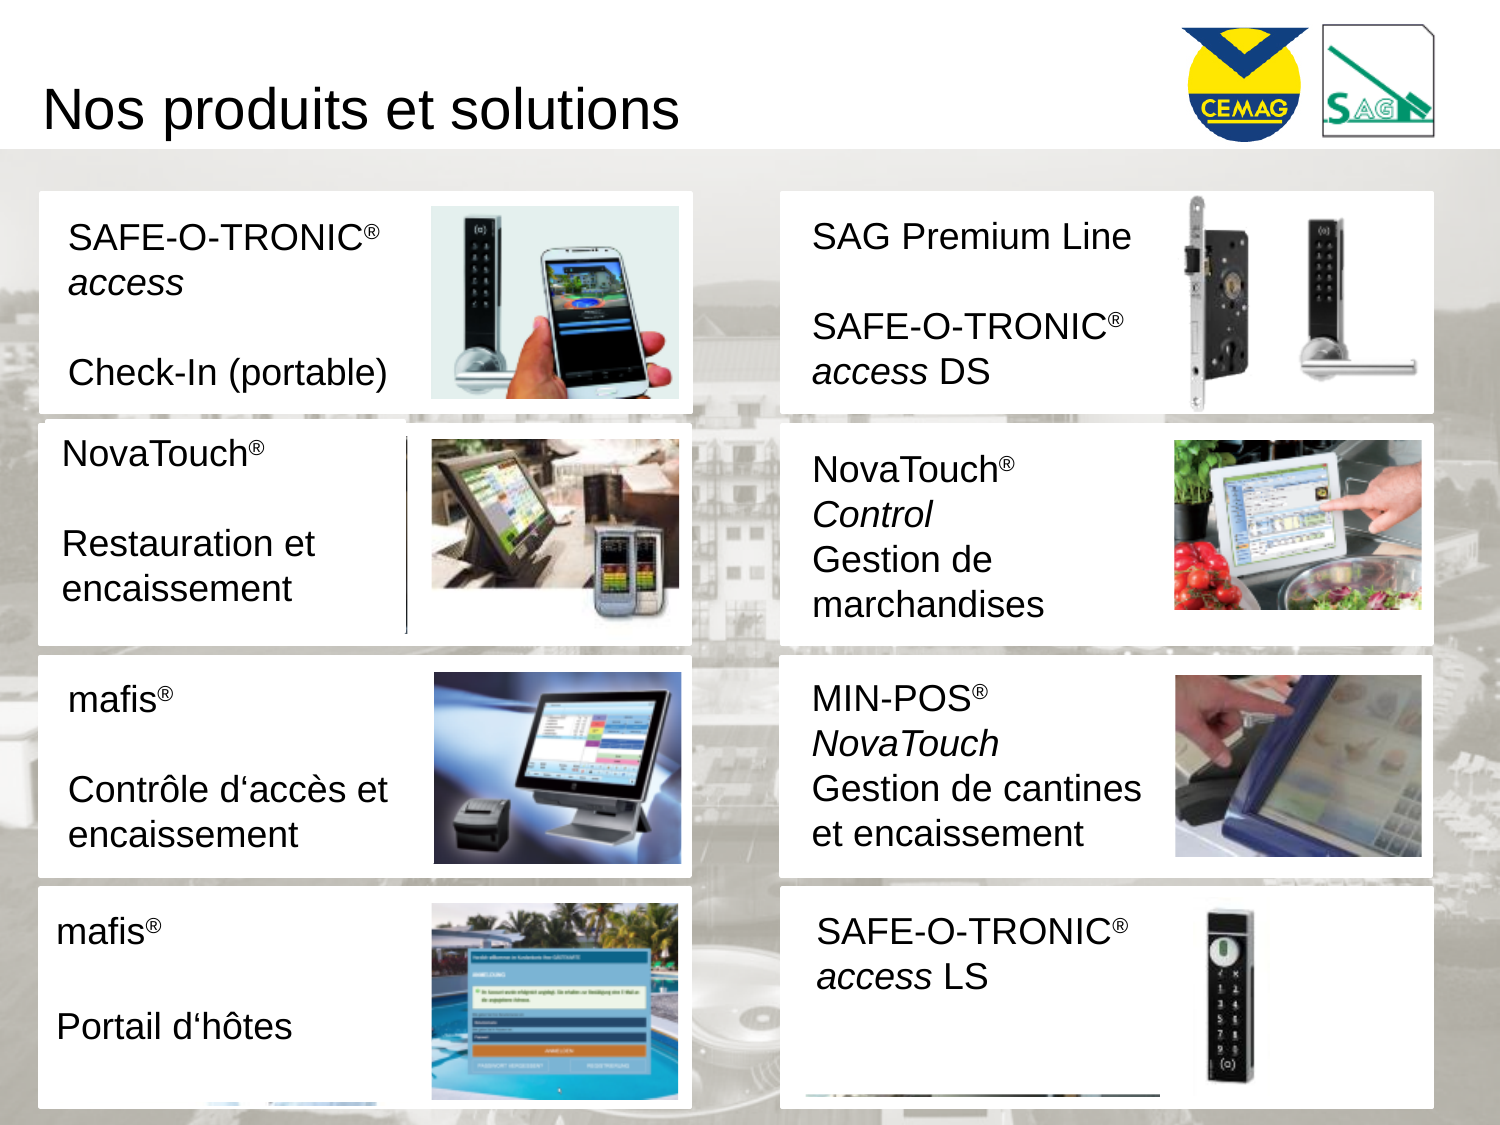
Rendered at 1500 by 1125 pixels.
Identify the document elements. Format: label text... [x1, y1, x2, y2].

text_box Nos produits et solutions [27, 63, 1143, 148]
picture [0, 11, 1500, 1125]
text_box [39, 425, 690, 645]
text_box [780, 656, 1431, 876]
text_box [39, 656, 690, 876]
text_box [781, 181, 1448, 428]
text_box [781, 425, 1433, 645]
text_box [40, 193, 692, 413]
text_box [40, 888, 691, 1108]
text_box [781, 888, 1433, 1108]
